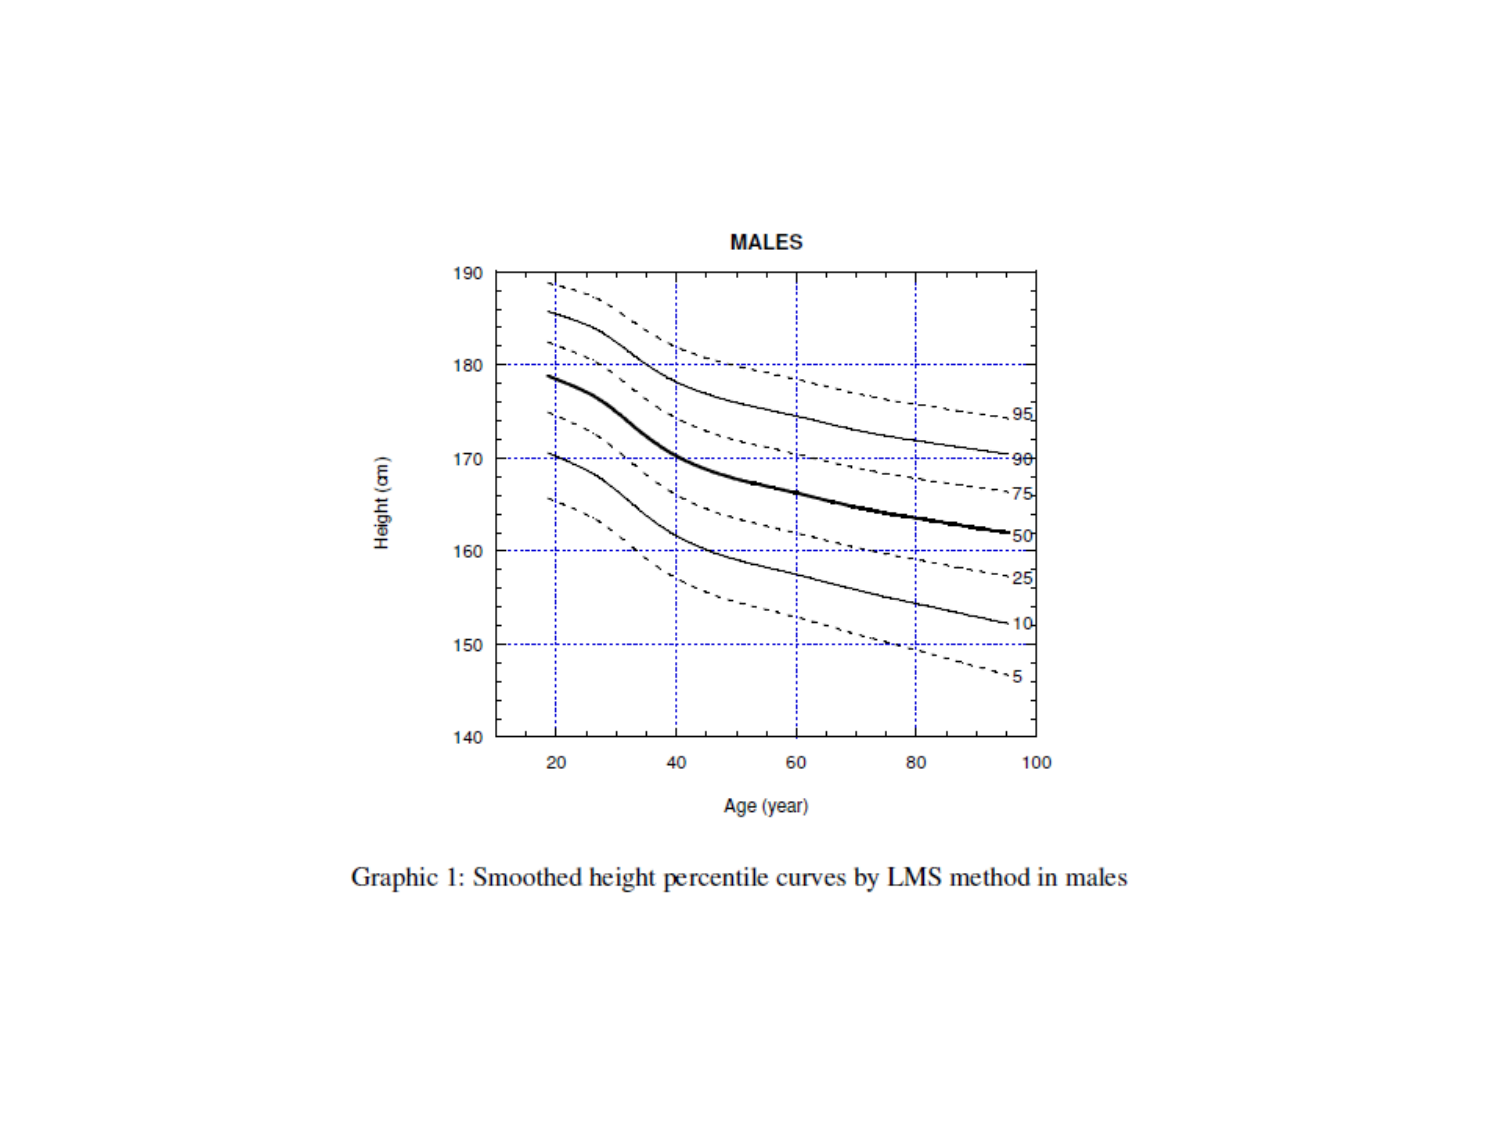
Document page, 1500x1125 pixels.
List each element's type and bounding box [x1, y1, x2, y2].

picture [314, 191, 1186, 933]
